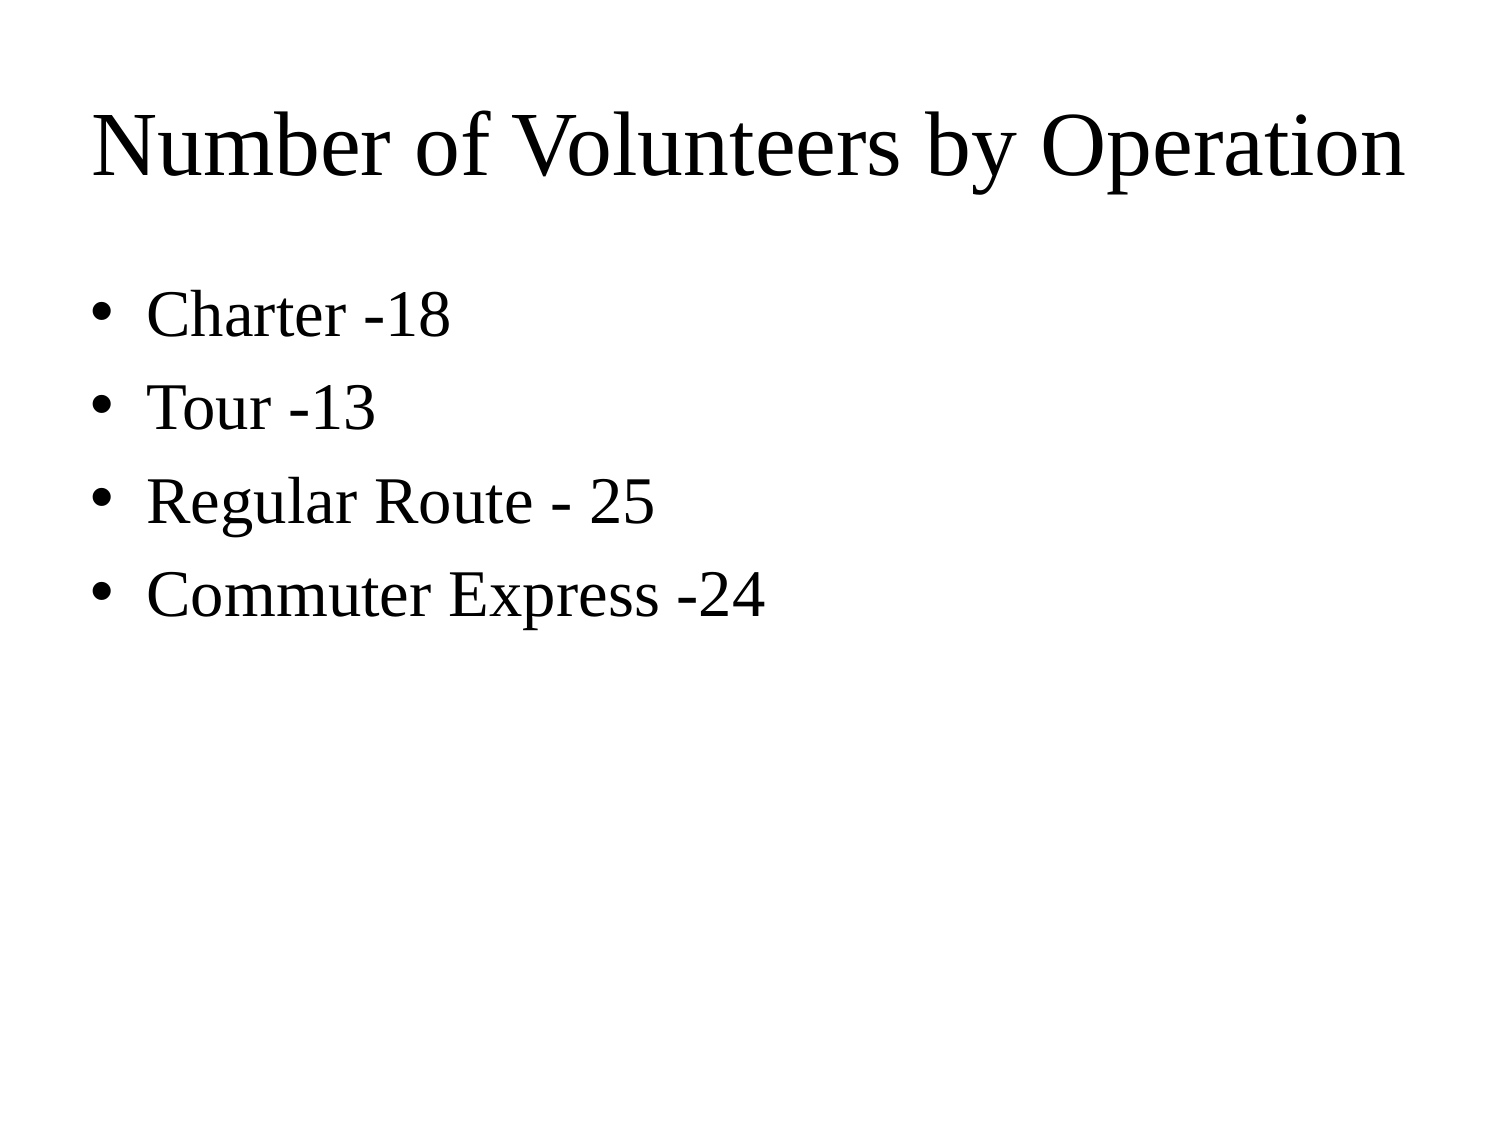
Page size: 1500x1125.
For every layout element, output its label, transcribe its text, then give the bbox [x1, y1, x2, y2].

title Number of Volunteers by Operation [75, 45, 1425, 233]
list Charter -18 Tour -13 Regular Route - 25 Commuter Express -24 [75, 262, 1425, 1005]
